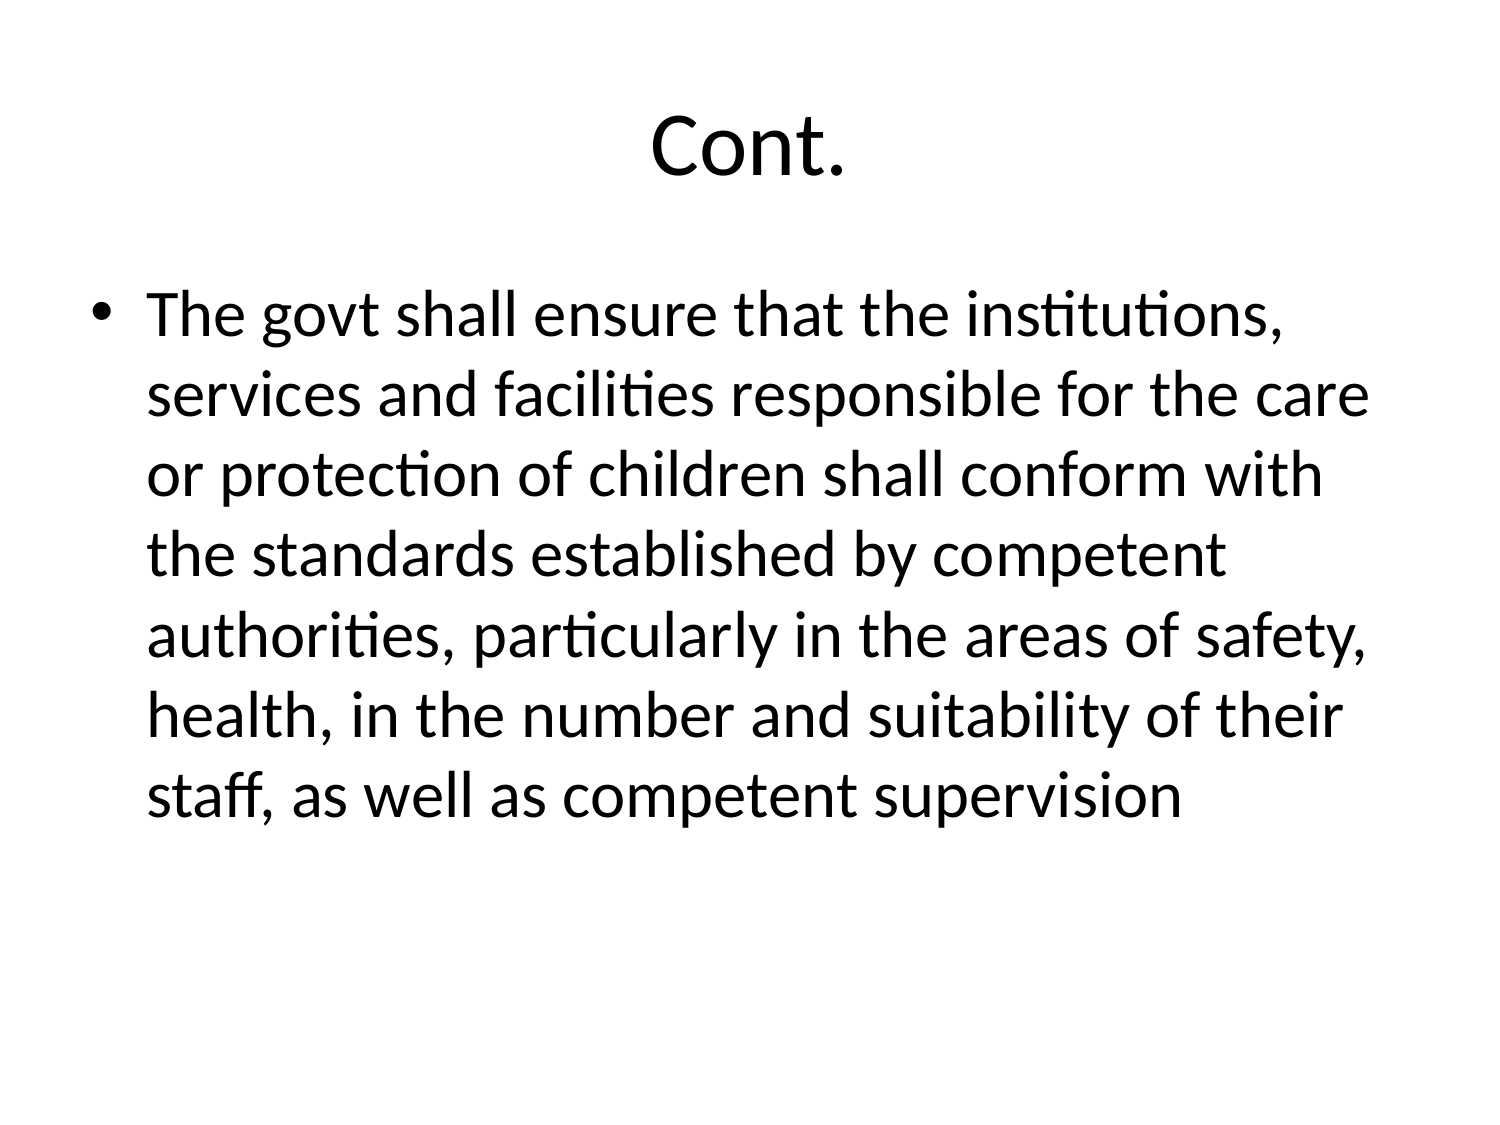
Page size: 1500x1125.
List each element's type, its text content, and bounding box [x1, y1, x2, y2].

list The govt shall ensure that the institutions, services and facilities responsible for the care or protection of children shall conform with the standards established by competent authorities, particularly in the areas of safety, health, in the number and suitability of their staff, as well as competent supervision [75, 262, 1425, 1005]
title Cont. [75, 45, 1425, 233]
